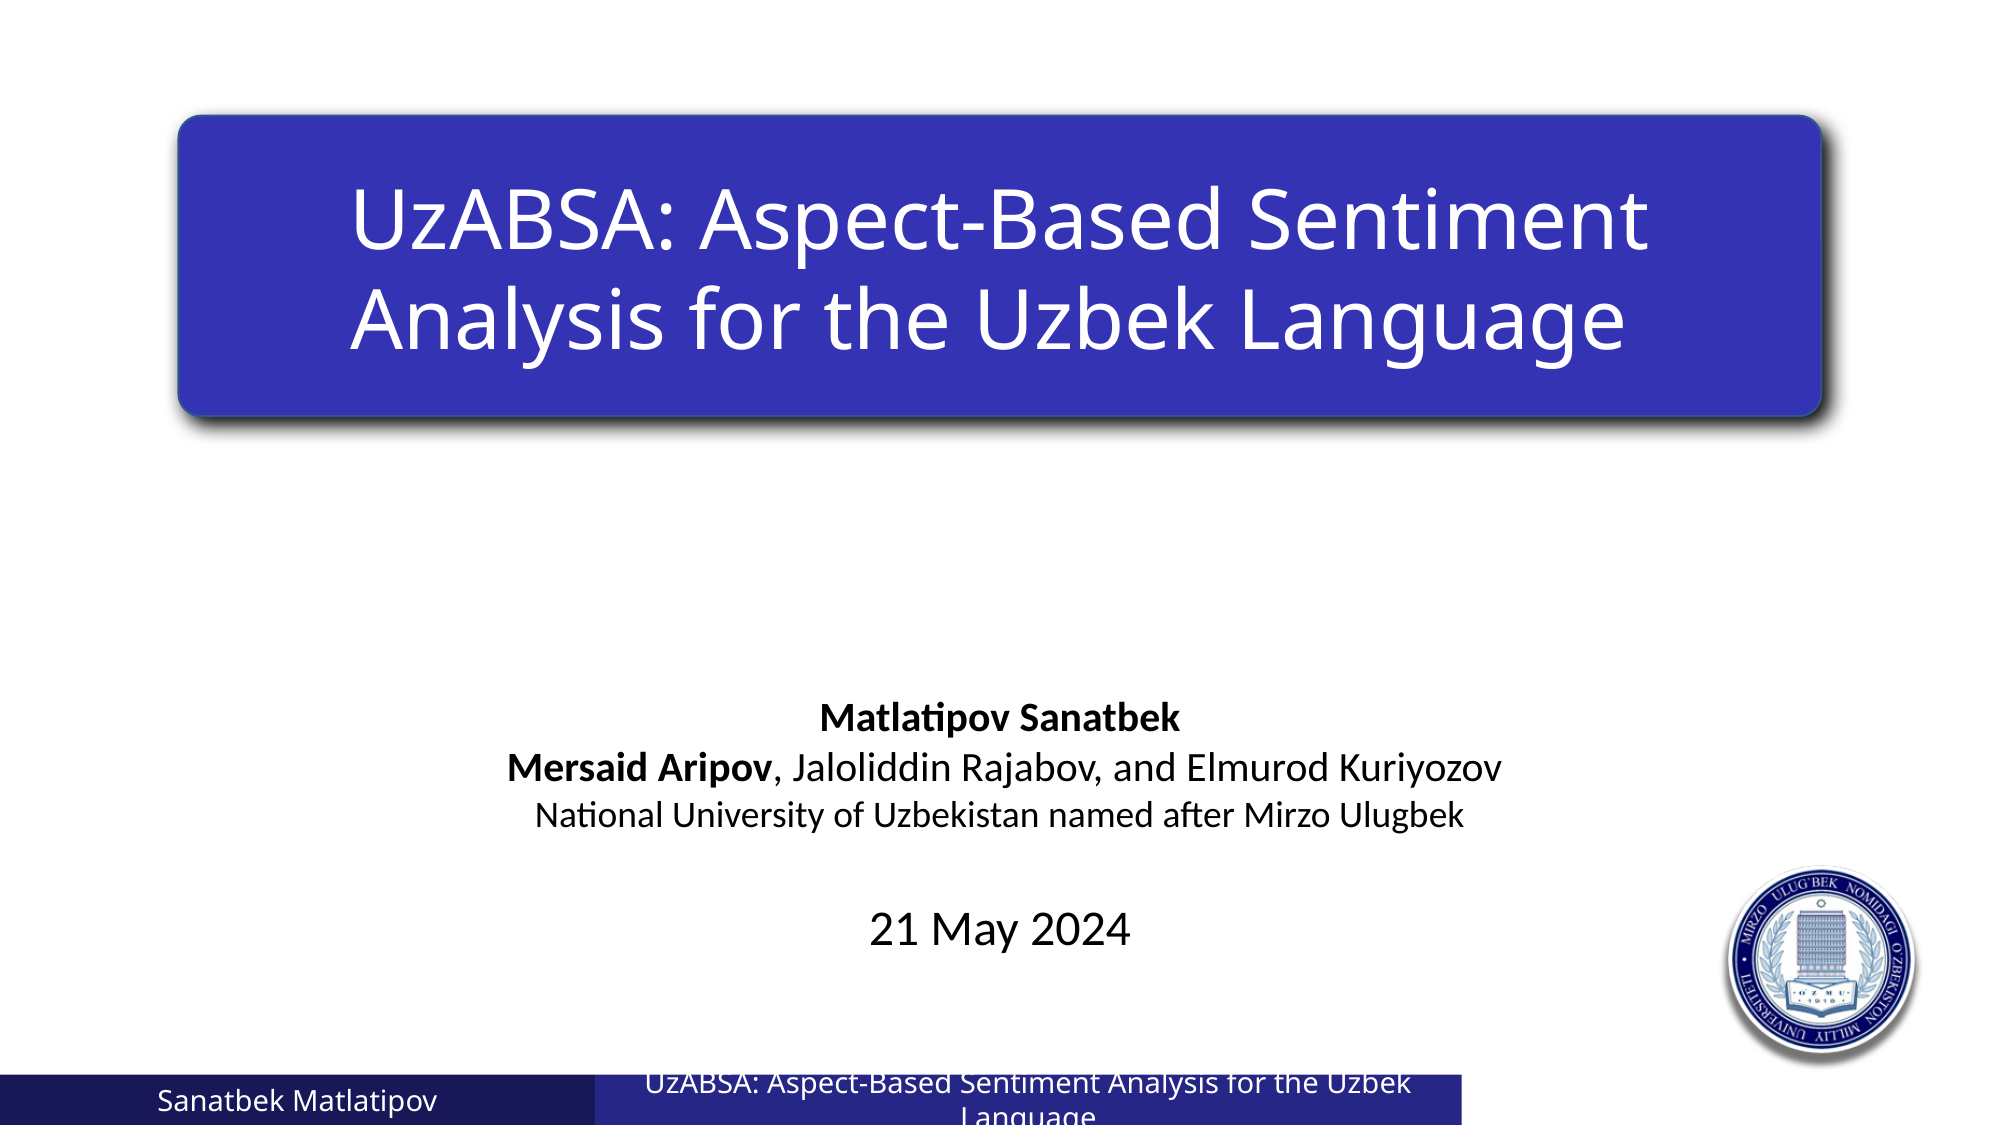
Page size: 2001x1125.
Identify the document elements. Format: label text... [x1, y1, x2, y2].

text_box Matlatipov Sanatbek Mersaid Aripov, Jaloliddin Rajabov, and Elmurod Kuriyozov National University of Uzbekistan named after Mirzo Ulugbek 21 May 2024 [0, 442, 2000, 1008]
slide_number Sanatbek Matlatipov [0, 1074, 594, 1125]
picture [1716, 862, 1927, 1075]
footer UzABSA: Aspect-Based Sentiment Analysis for the Uzbek Language [594, 1074, 1462, 1125]
text_box UzABSA: Aspect-Based Sentiment Analysis for the Uzbek Language [177, 114, 1823, 418]
